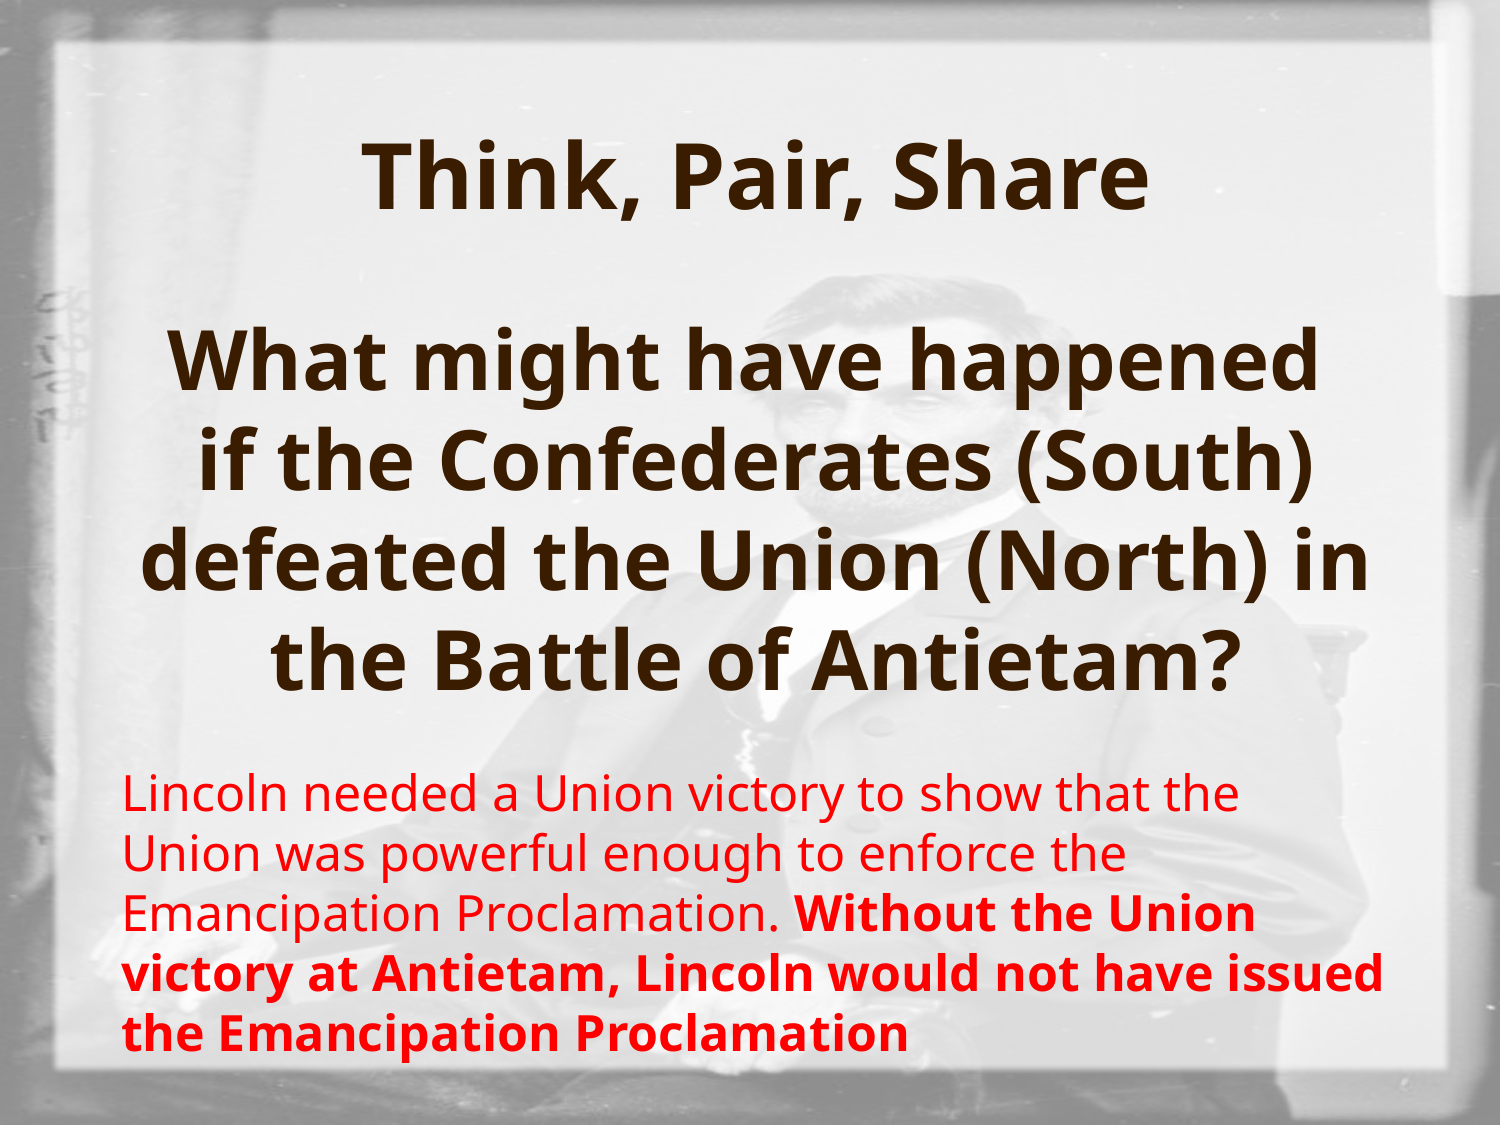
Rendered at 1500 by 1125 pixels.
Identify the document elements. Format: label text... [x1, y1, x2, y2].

title Think, Pair, Share What might have happened if the Confederates (South) defeated the Union (North) in the Battle of Antietam? [62, 149, 1450, 875]
text_box Lincoln needed a Union victory to show that the Union was powerful enough to enforce the Emancipation Proclamation. Without the Union victory at Antietam, Lincoln would not have issued the Emancipation Proclamation [106, 754, 1407, 1069]
text_box [57, 45, 1444, 1068]
